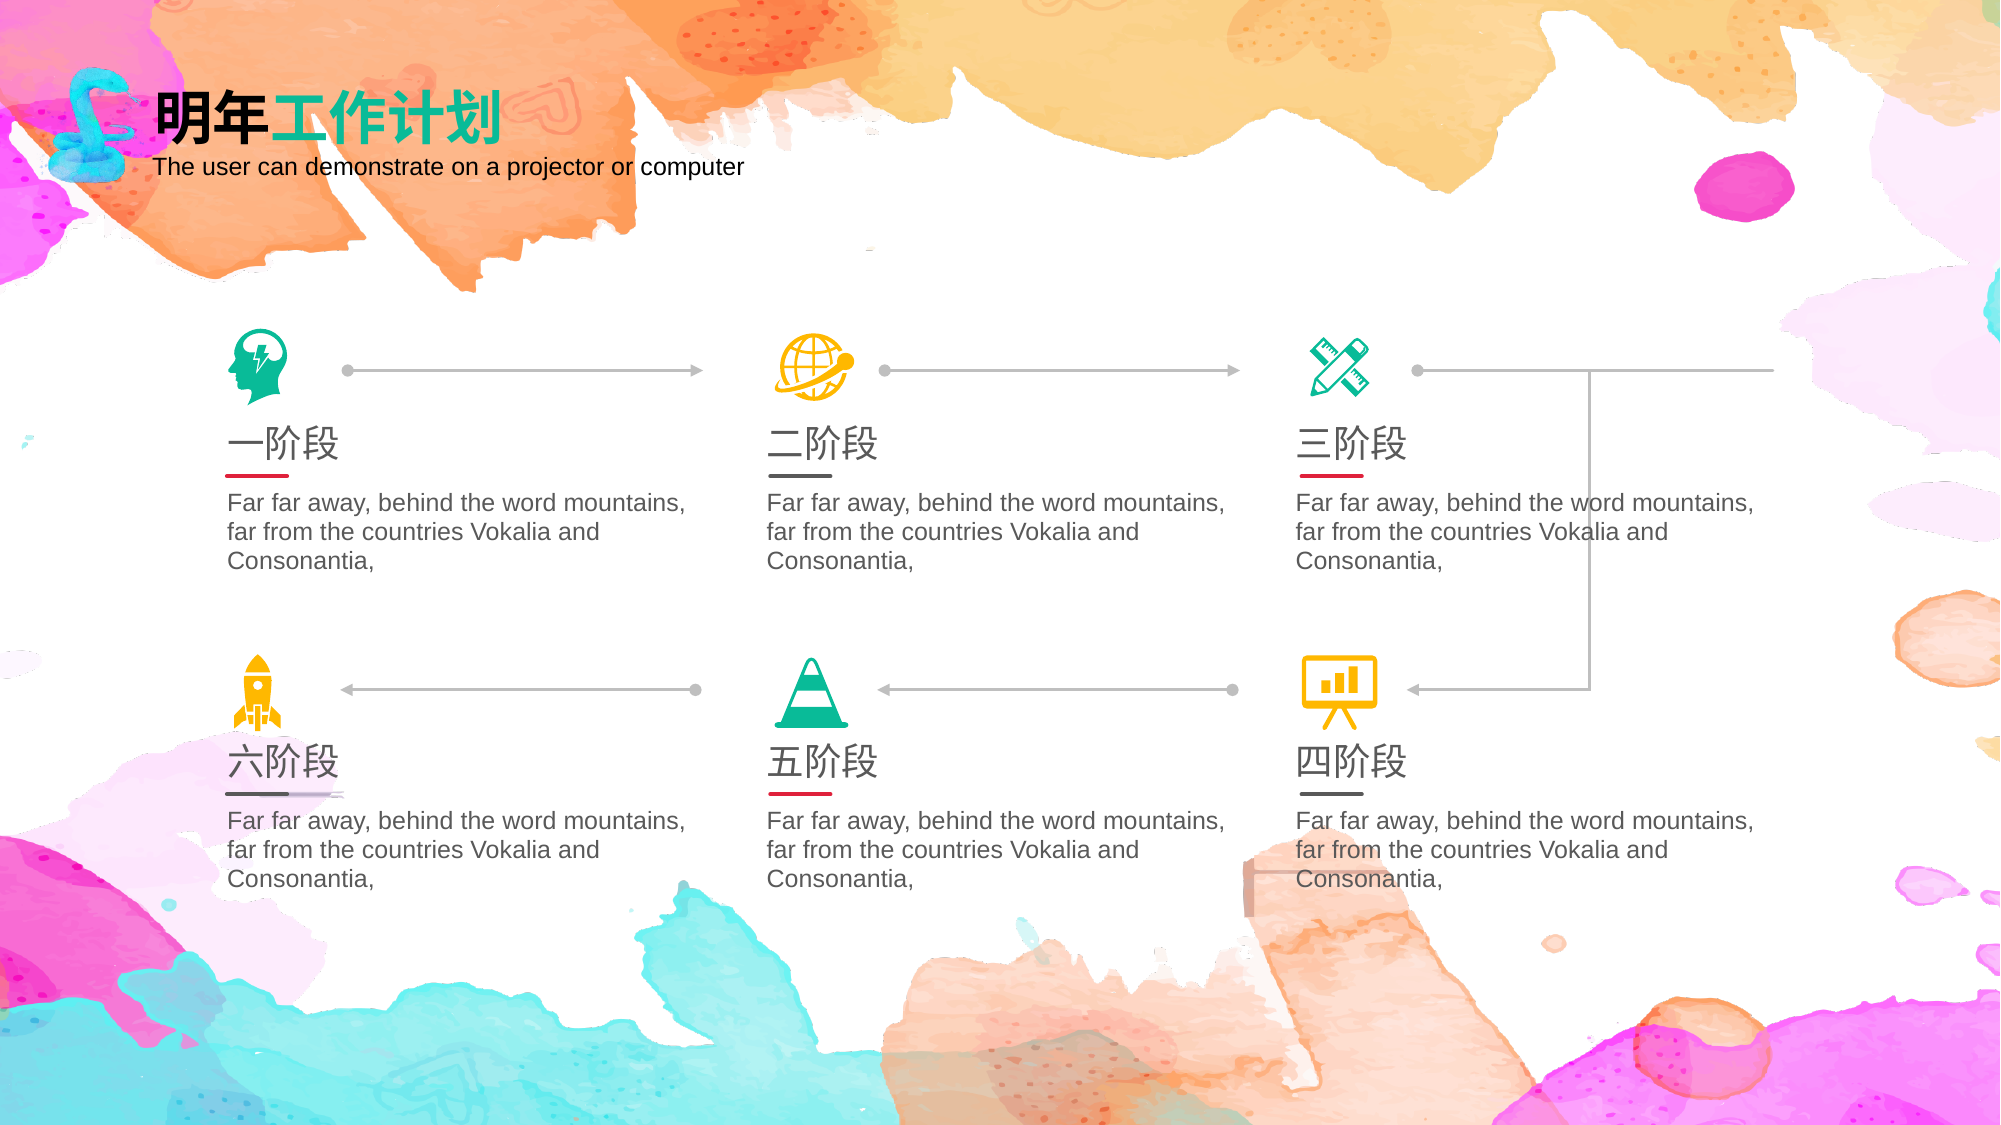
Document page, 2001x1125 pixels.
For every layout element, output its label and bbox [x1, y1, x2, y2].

picture [0, 0, 2000, 1125]
text_box [1295, 738, 1763, 894]
text_box [766, 420, 1234, 576]
text_box [1295, 420, 1763, 576]
text_box [227, 328, 1773, 795]
text_box [766, 738, 1234, 894]
text_box [226, 738, 695, 894]
text_box [226, 420, 695, 576]
text_box [152, 73, 968, 189]
